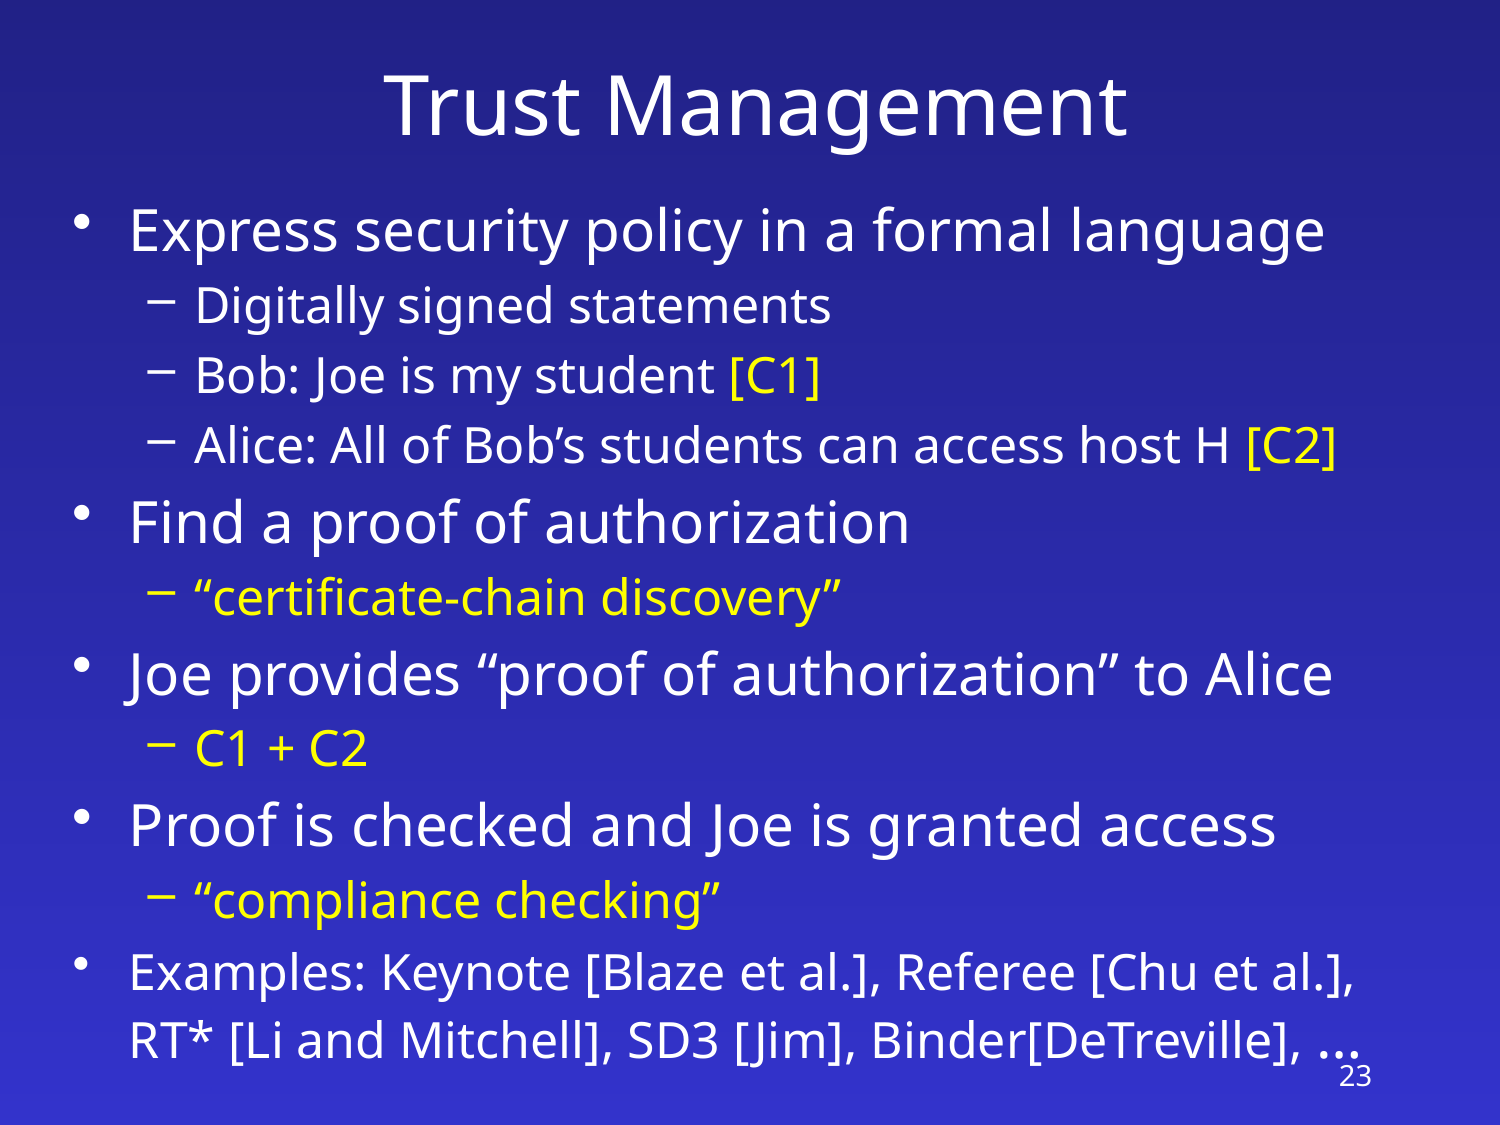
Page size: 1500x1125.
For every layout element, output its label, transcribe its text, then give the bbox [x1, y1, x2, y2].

list Express security policy in a formal language Digitally signed statements Bob: Joe is my student [C1] Alice: All of Bob’s students can access host H [C2] Find a proof of authorization “certificate-chain discovery” Joe provides “proof of authorization” to Alice C1 + C2 Proof is checked and Joe is granted access “compliance checking” Examples: Keynote [Blaze et al.], Referee [Chu et al.], RT* [Li and Mitchell], SD3 [Jim], Binder[DeTreville], … [57, 185, 1443, 1125]
title Trust Management [62, 46, 1450, 159]
